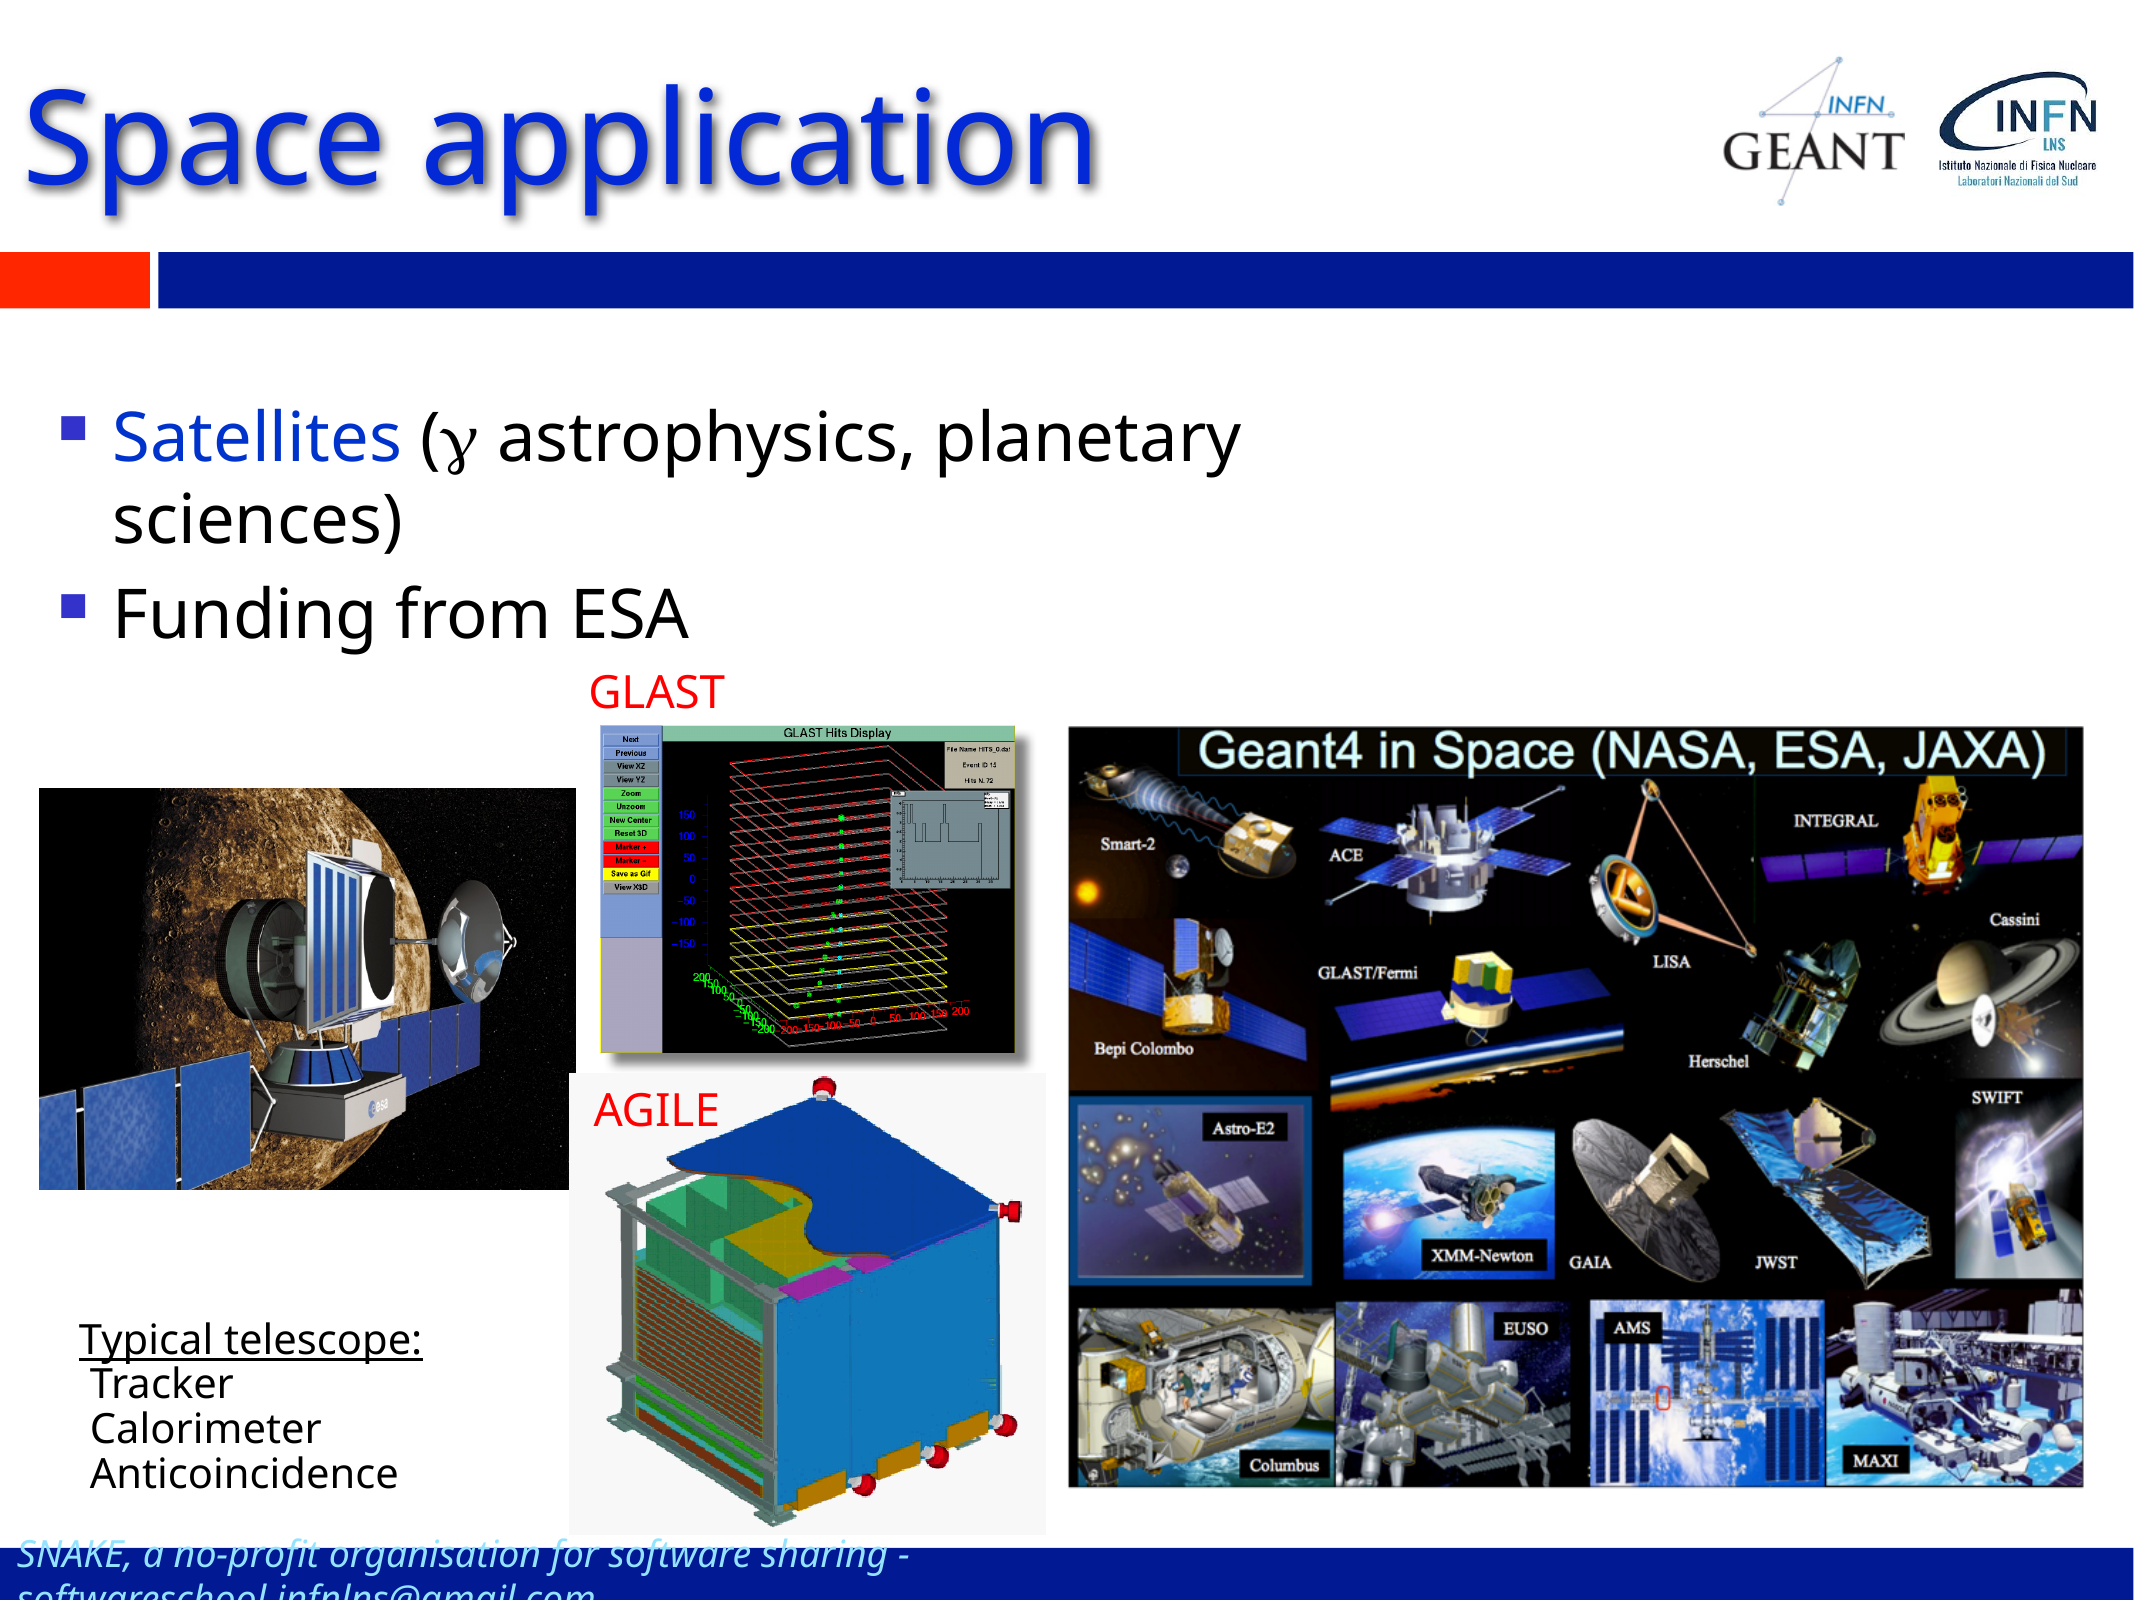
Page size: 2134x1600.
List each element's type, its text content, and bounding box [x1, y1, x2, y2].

text_box GLAST [485, 655, 829, 725]
title Space application [14, 39, 1686, 226]
picture [39, 788, 1046, 1535]
picture [1066, 725, 2088, 1493]
picture [1914, 61, 2127, 199]
picture [1713, 40, 1905, 222]
text_box Typical telescope: Tracker Calorimeter Anticoincidence [71, 1305, 456, 1506]
list Satellites (g astrophysics, planetary sciences) Funding from ESA [49, 384, 1491, 629]
picture [600, 725, 1015, 1053]
